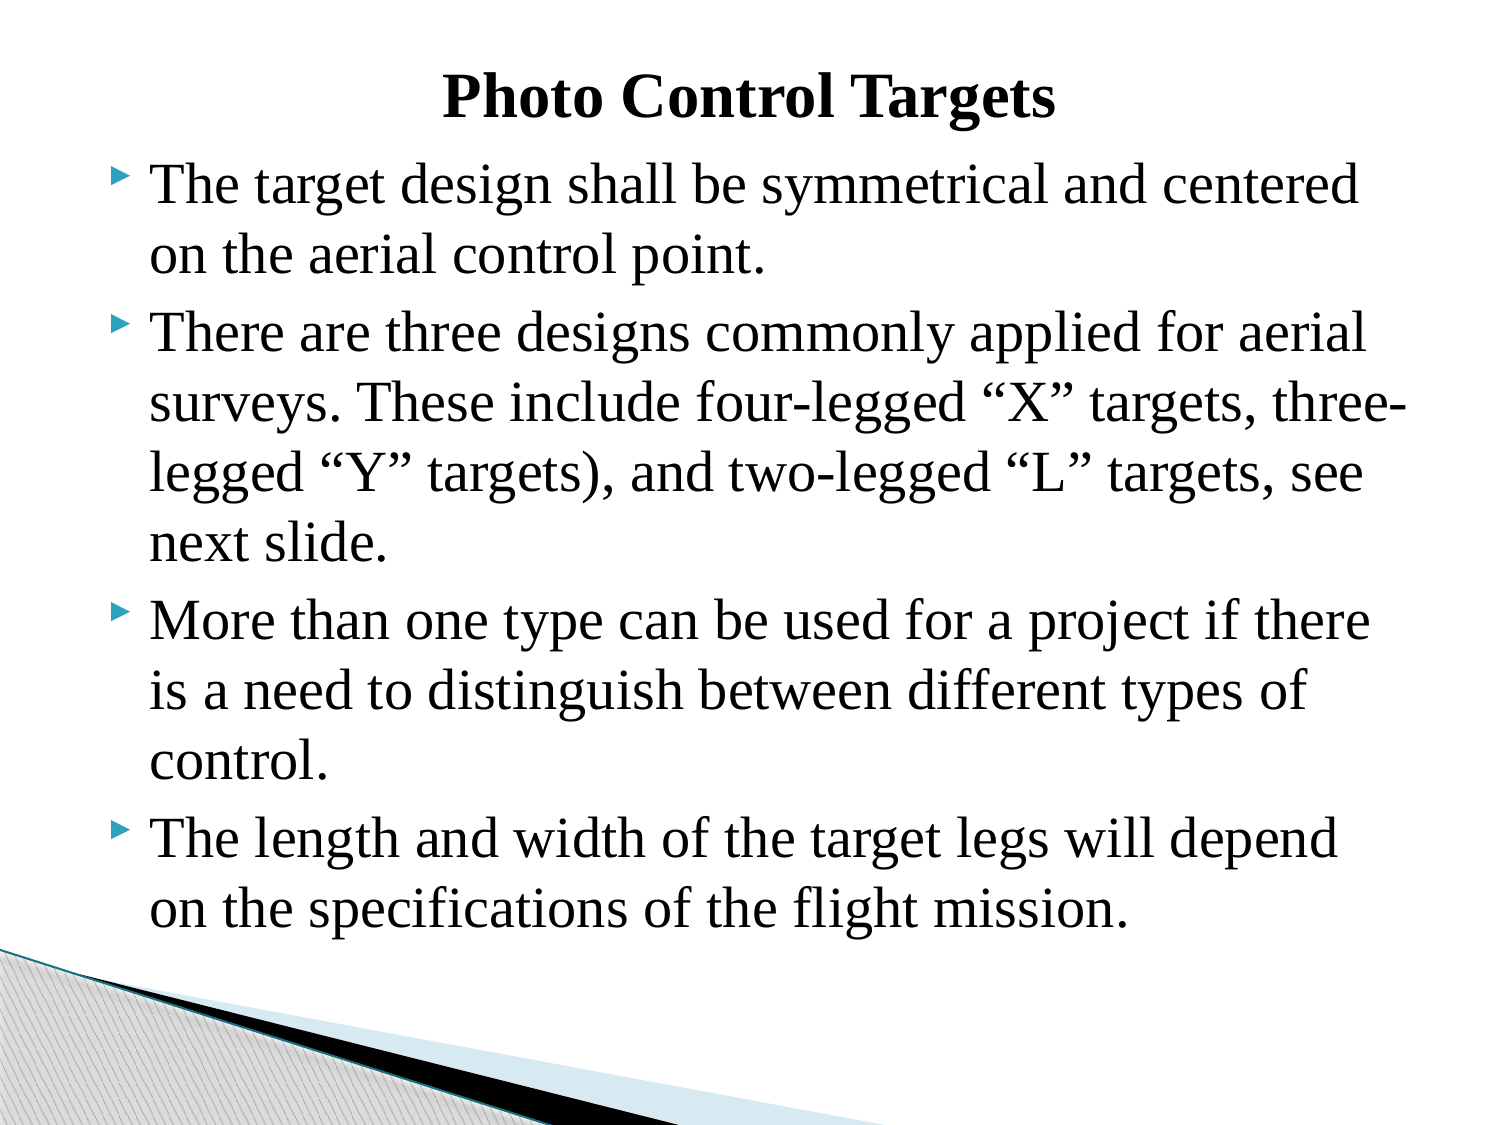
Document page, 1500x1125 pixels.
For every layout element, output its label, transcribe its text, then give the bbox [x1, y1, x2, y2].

list The target design shall be symmetrical and centered on the aerial control point. There are three designs commonly applied for aerial surveys. These include four-legged “X” targets, three-legged “Y” targets), and two-legged “L” targets, see next slide. More than one type can be used for a project if there is a need to distinguish between different types of control. The length and width of the target legs will depend on the specifications of the flight mission. [75, 138, 1425, 986]
title Photo Control Targets [75, 45, 1425, 138]
